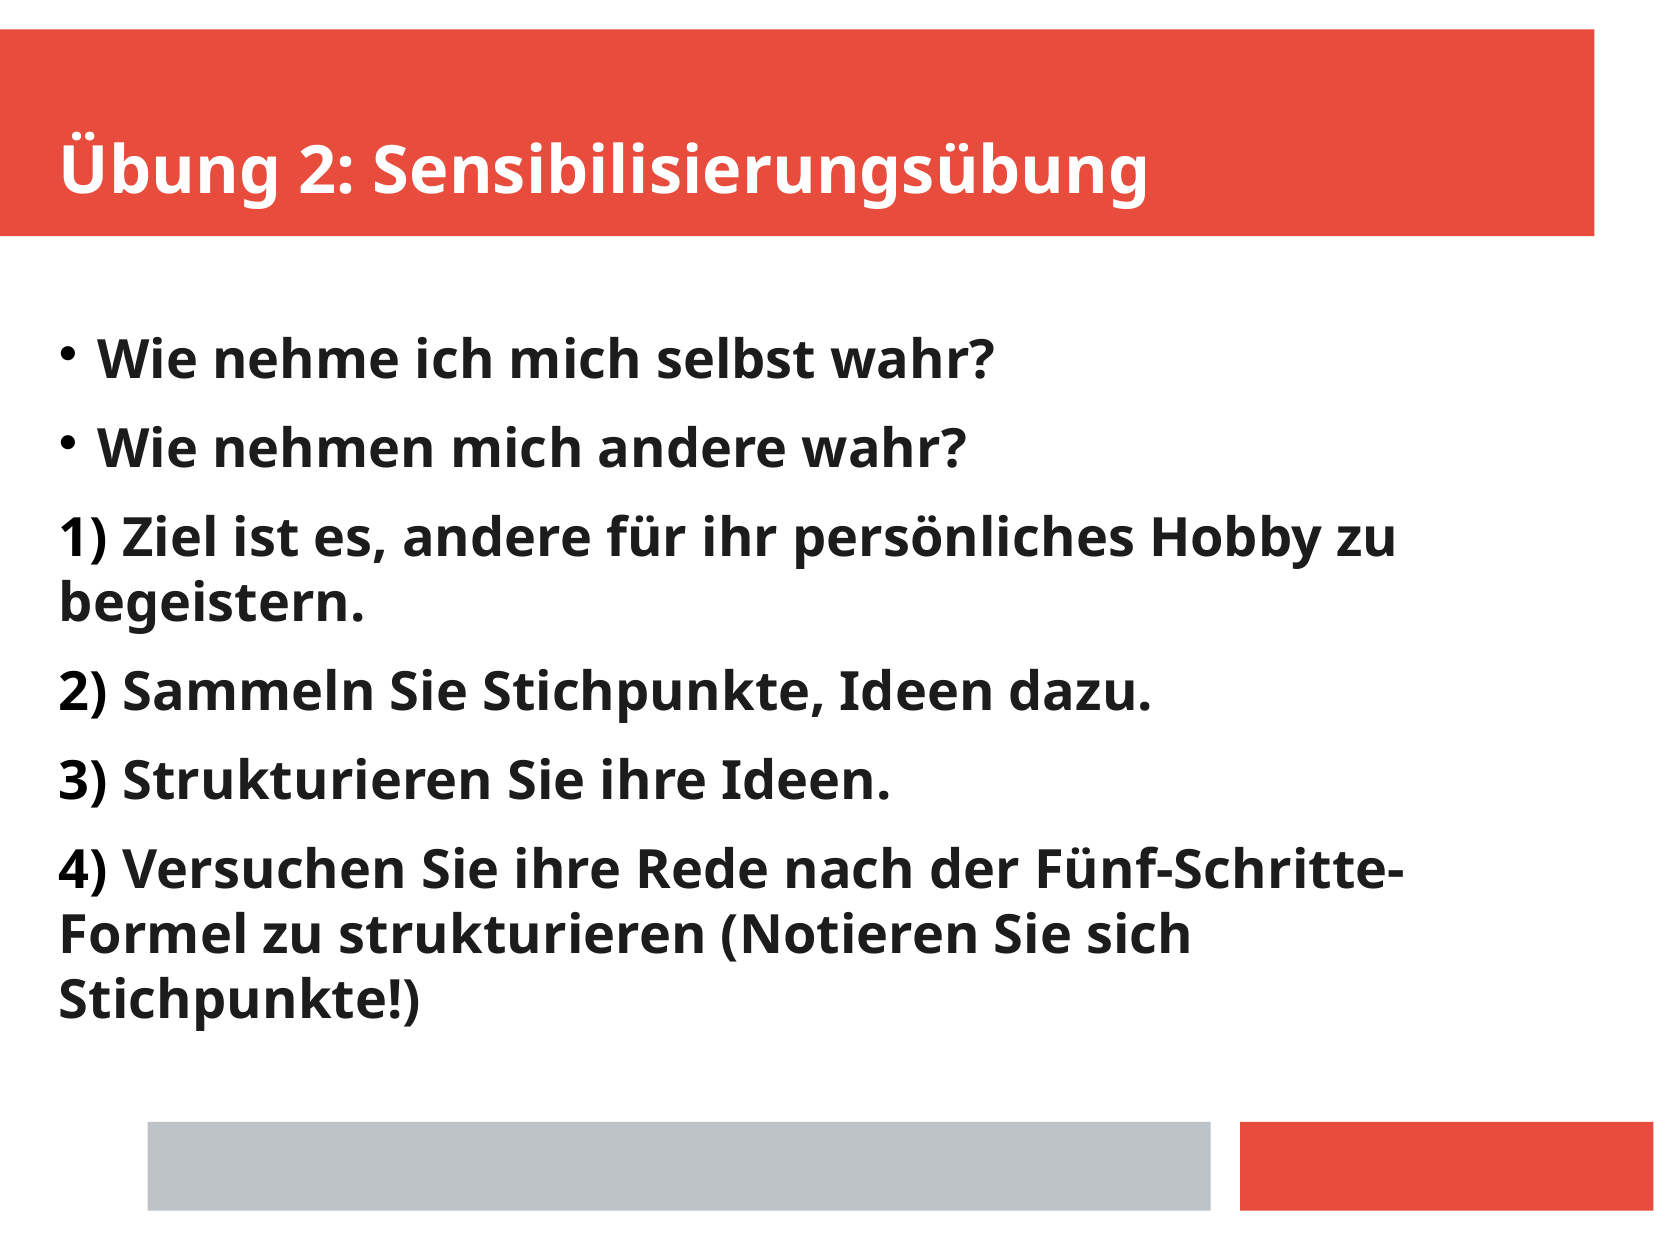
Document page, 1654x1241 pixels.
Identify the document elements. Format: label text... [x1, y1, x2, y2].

text_box Übung 2: Sensibilisierungsübung [58, 58, 1595, 207]
text_box Wie nehme ich mich selbst wahr? Wie nehmen mich andere wahr? Ziel ist es, andere für ihr persönliches Hobby zu begeistern. Sammeln Sie Stichpunkte, Ideen dazu. Strukturieren Sie ihre Ideen. Versuchen Sie ihre Rede nach der Fünf-Schritte-Formel zu strukturieren (Notieren Sie sich Stichpunkte!) [58, 324, 1565, 1093]
